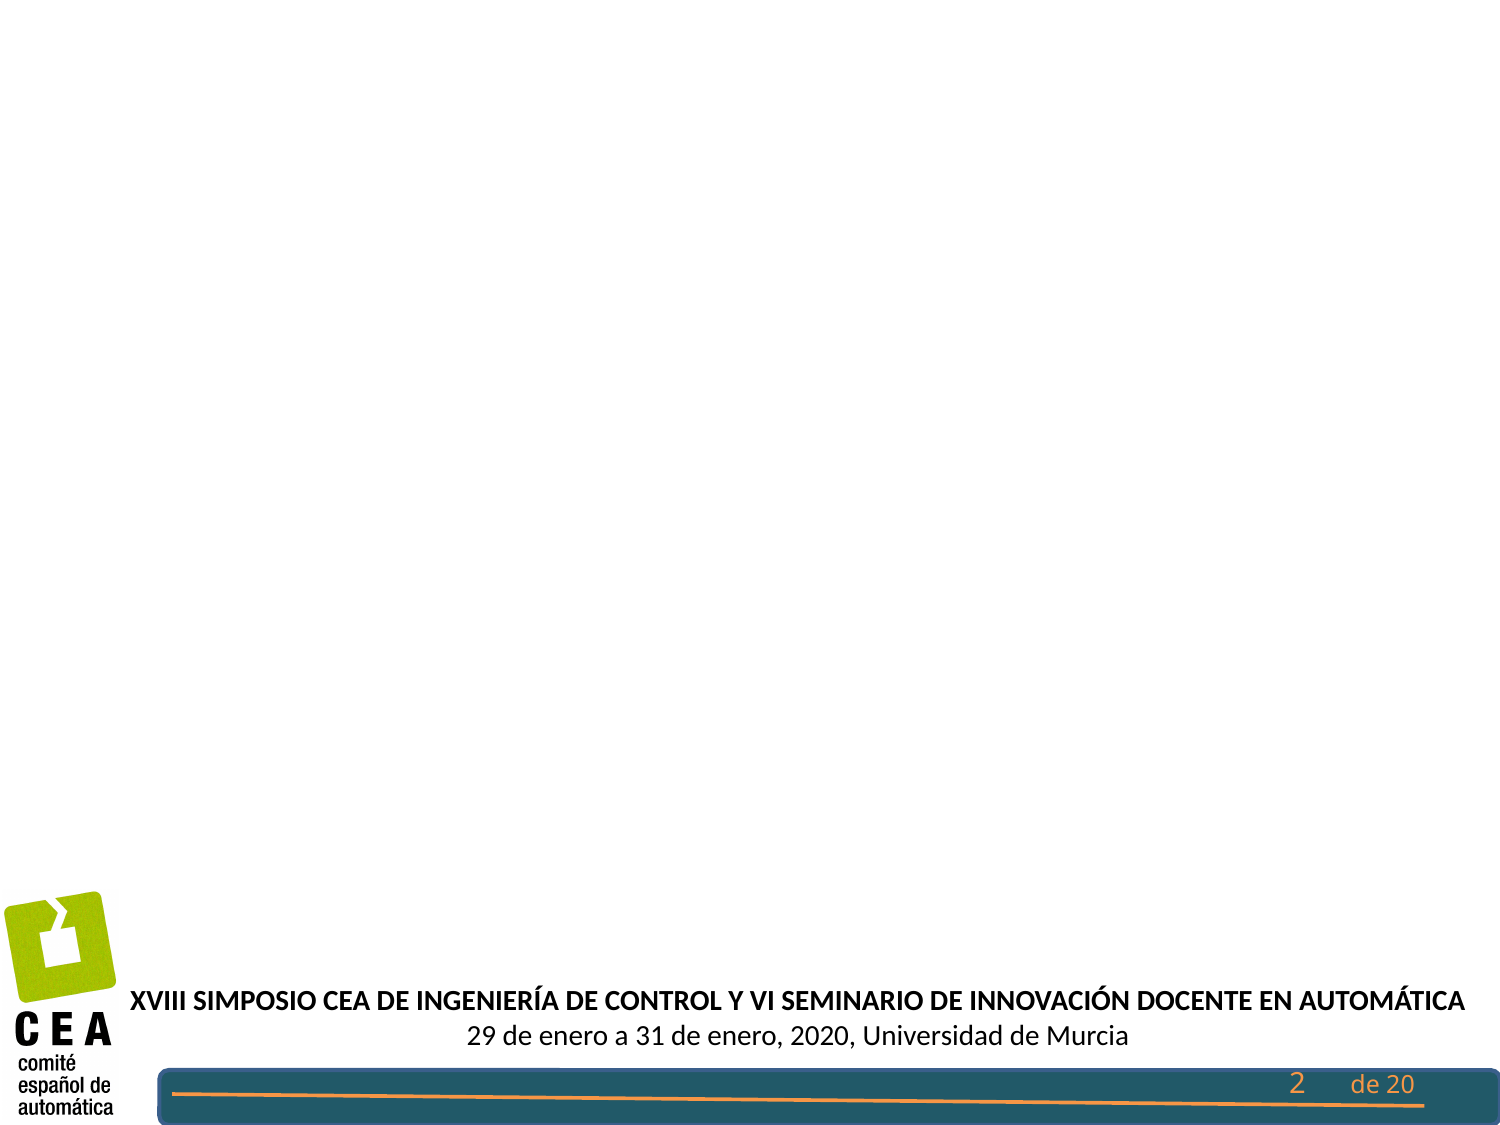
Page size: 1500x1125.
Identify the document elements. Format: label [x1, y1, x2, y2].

picture [2, 889, 119, 1120]
